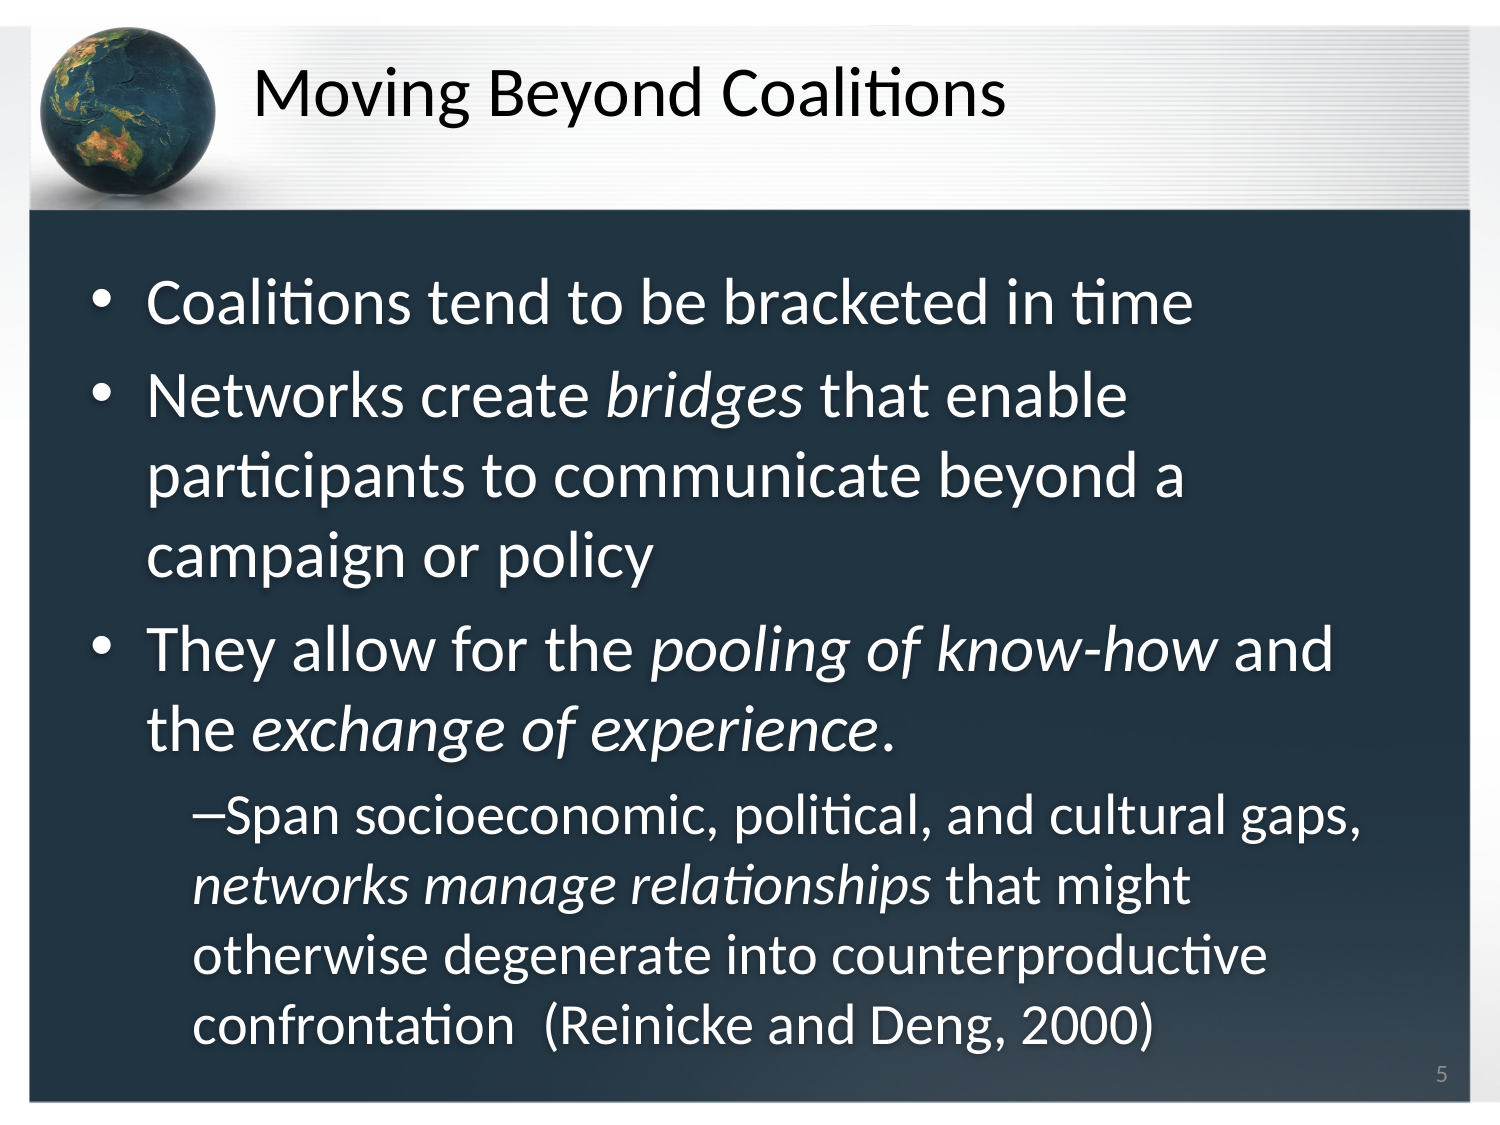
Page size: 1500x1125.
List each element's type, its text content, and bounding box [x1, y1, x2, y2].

title Moving Beyond Coalitions [237, 37, 1463, 225]
picture [0, 0, 1500, 1125]
slide_number 5 [1113, 1042, 1464, 1103]
list Coalitions tend to be bracketed in time Networks create bridges that enable participants to communicate beyond a campaign or policy They allow for the pooling of know-how and the exchange of experience. Span socioeconomic, political, and cultural gaps, networks manage relationships that might otherwise degenerate into counterproductive confrontation (Reinicke and Deng, 2000) [74, 249, 1438, 1125]
